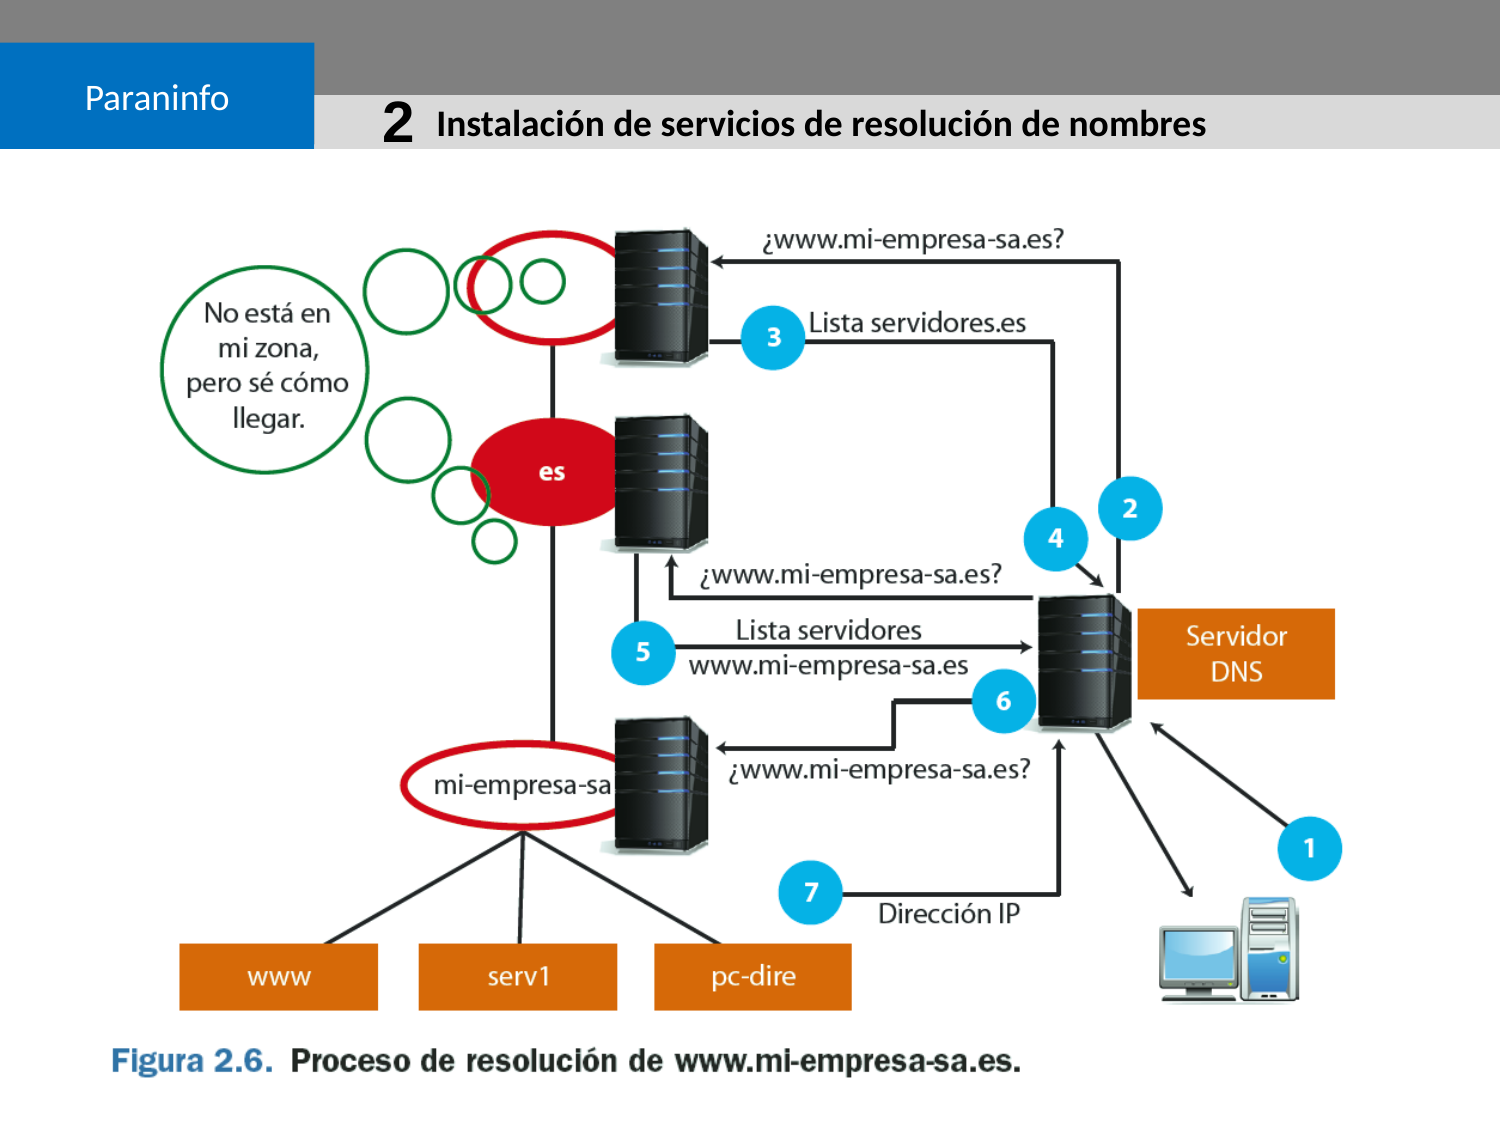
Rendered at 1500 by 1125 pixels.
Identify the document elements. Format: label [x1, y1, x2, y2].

picture [109, 154, 1377, 1079]
